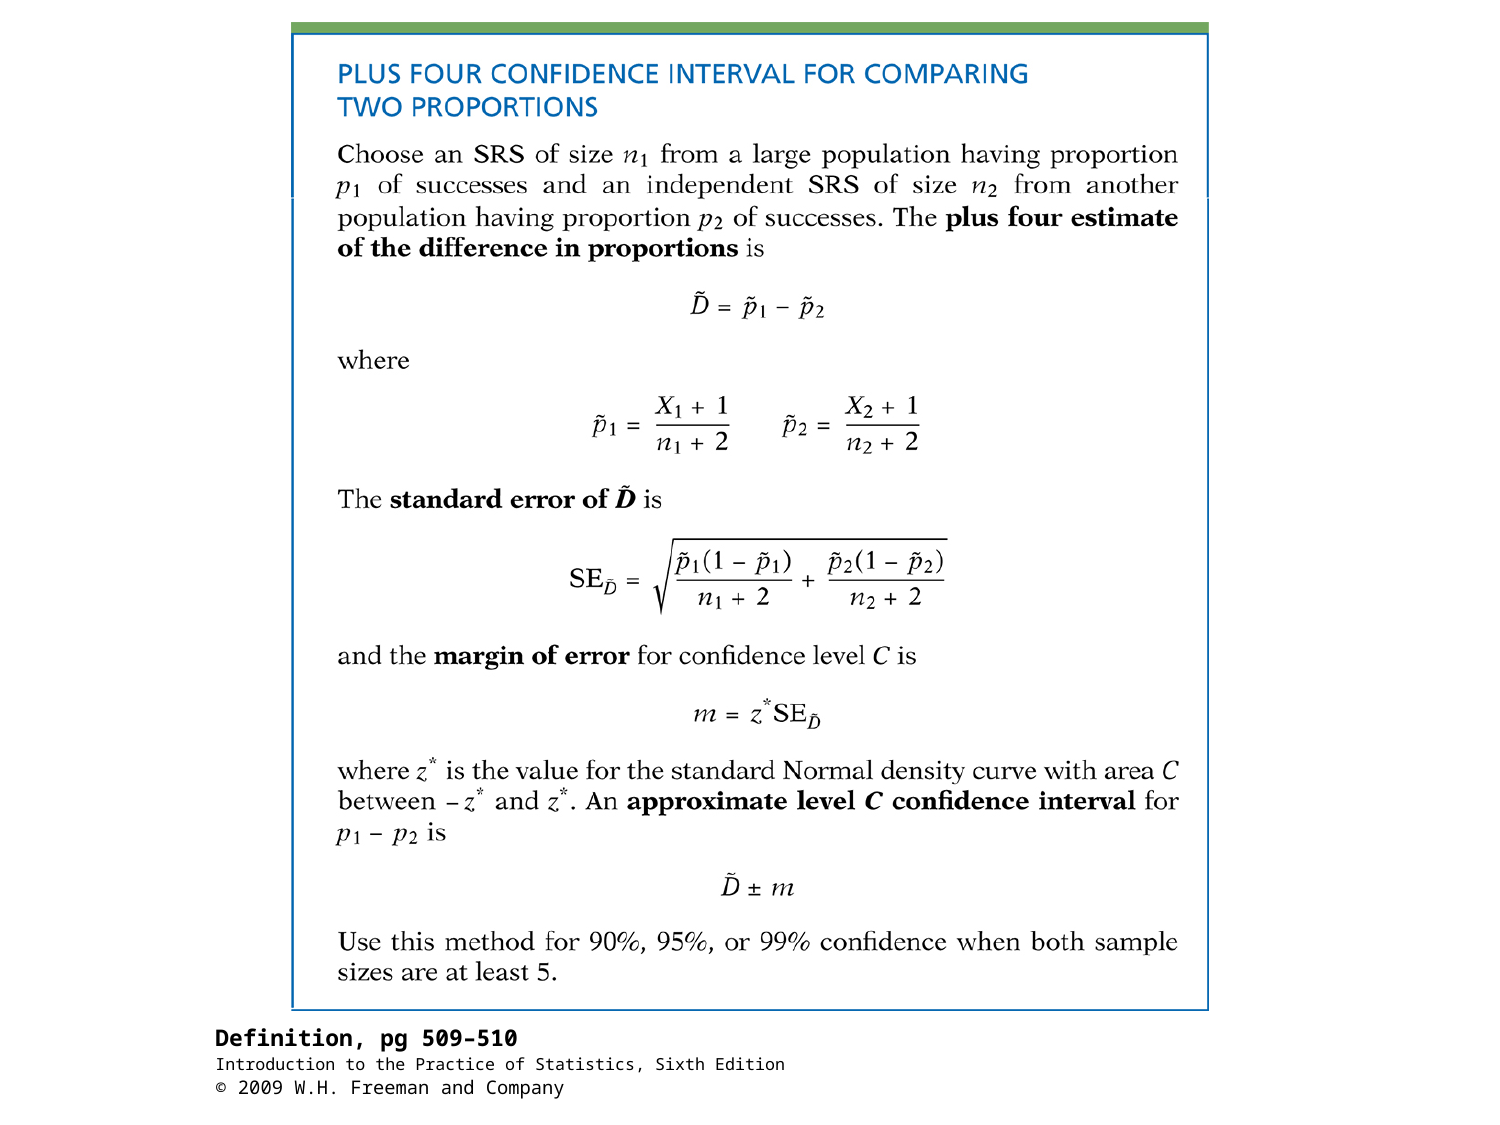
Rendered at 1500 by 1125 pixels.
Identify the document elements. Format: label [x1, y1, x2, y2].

text_box [290, 22, 1210, 1103]
